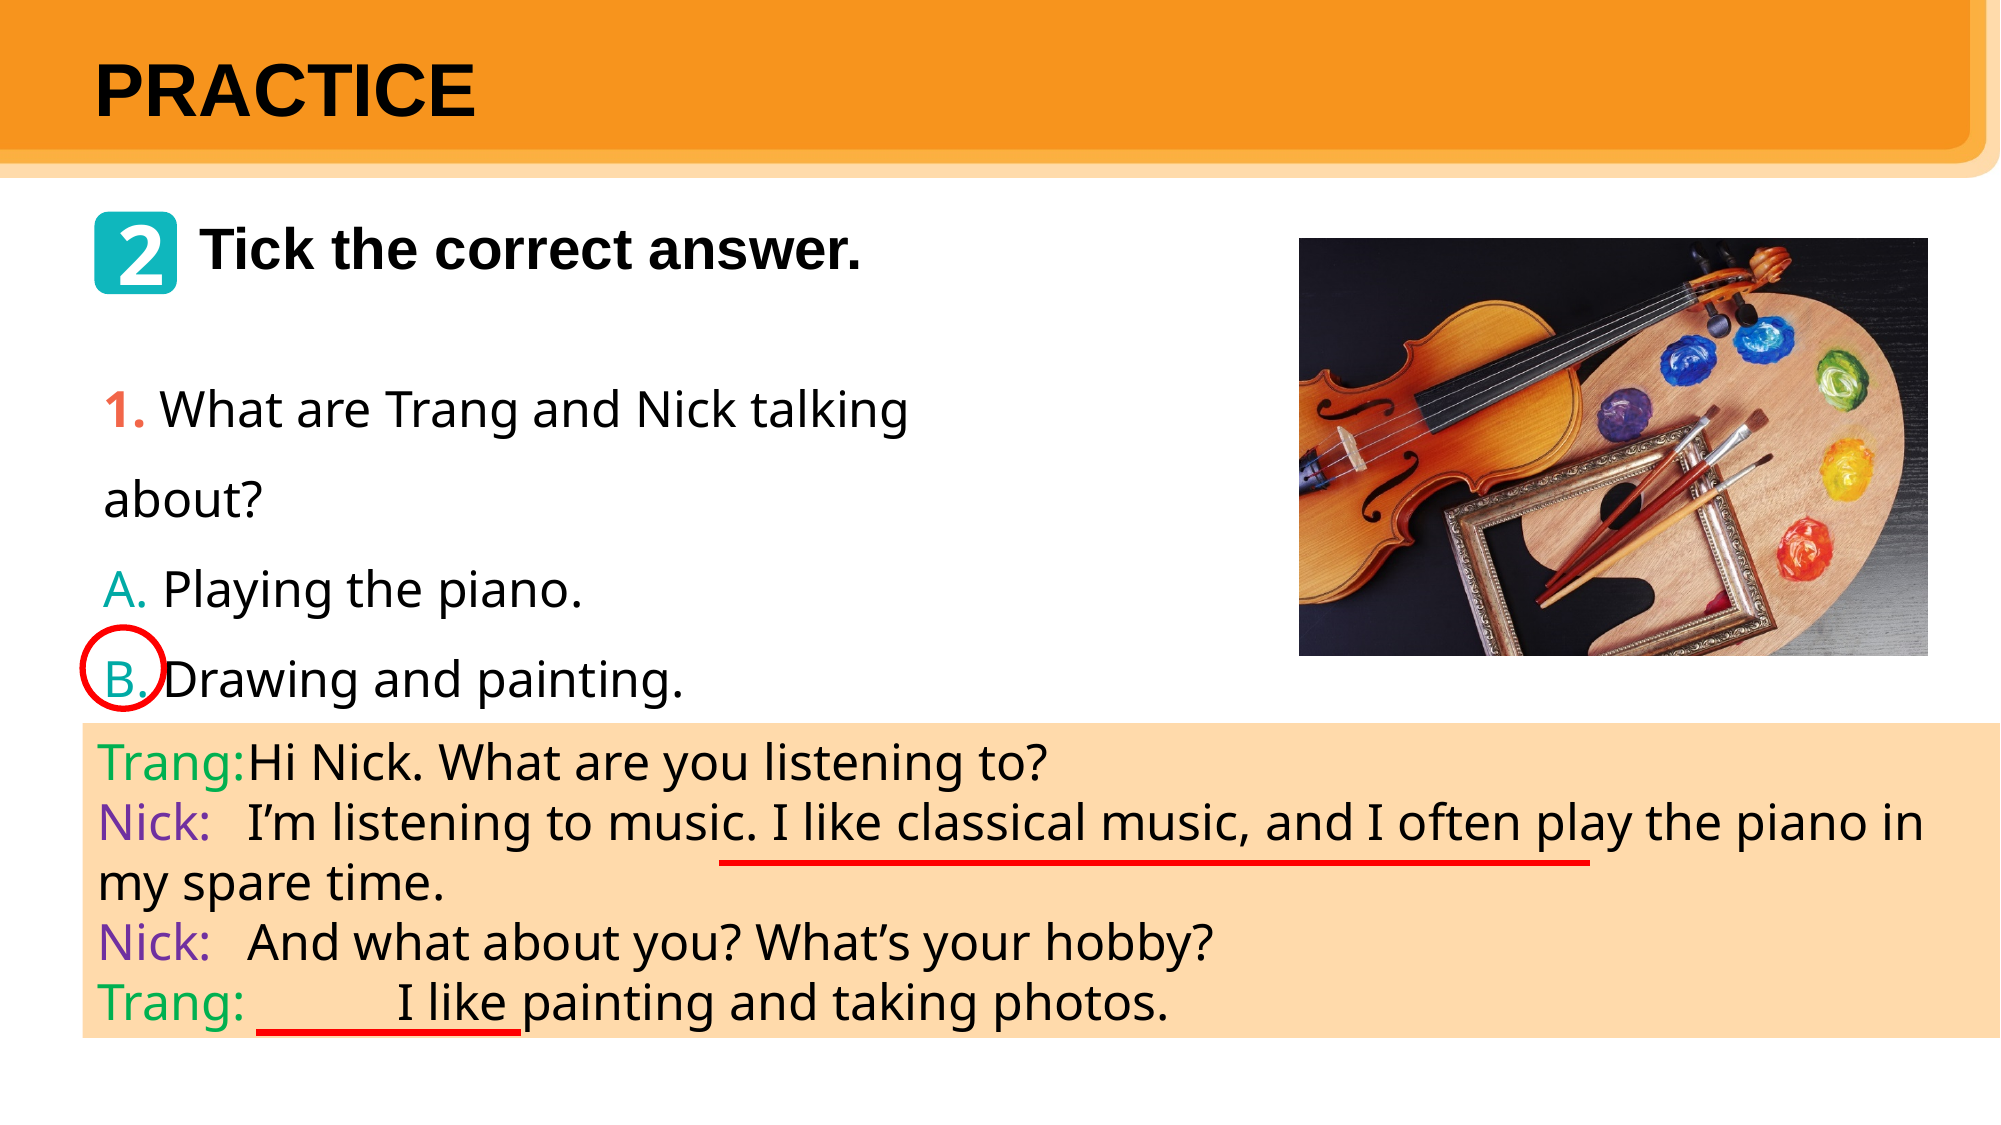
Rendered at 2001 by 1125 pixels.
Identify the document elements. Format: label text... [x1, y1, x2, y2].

text_box [81, 626, 165, 710]
text_box 1. What are Trang and Nick talking about? A. Playing the piano. B. Drawing and painting. C. Music and arts. [89, 339, 1090, 723]
text_box [169, 212, 178, 294]
text_box Trang: Hi Nick. What are you listening to? Nick: I’m listening to music. I like classical music, and I often play the piano in my spare time. Nick: And what about you? What’s your hobby? Trang: I like painting and taking photos. [82, 723, 2000, 1038]
text_box 2 [103, 194, 169, 310]
picture [1298, 238, 1928, 656]
picture [0, 0, 2000, 178]
text_box [93, 211, 103, 295]
text_box Tick the correct answer. [184, 204, 1881, 289]
